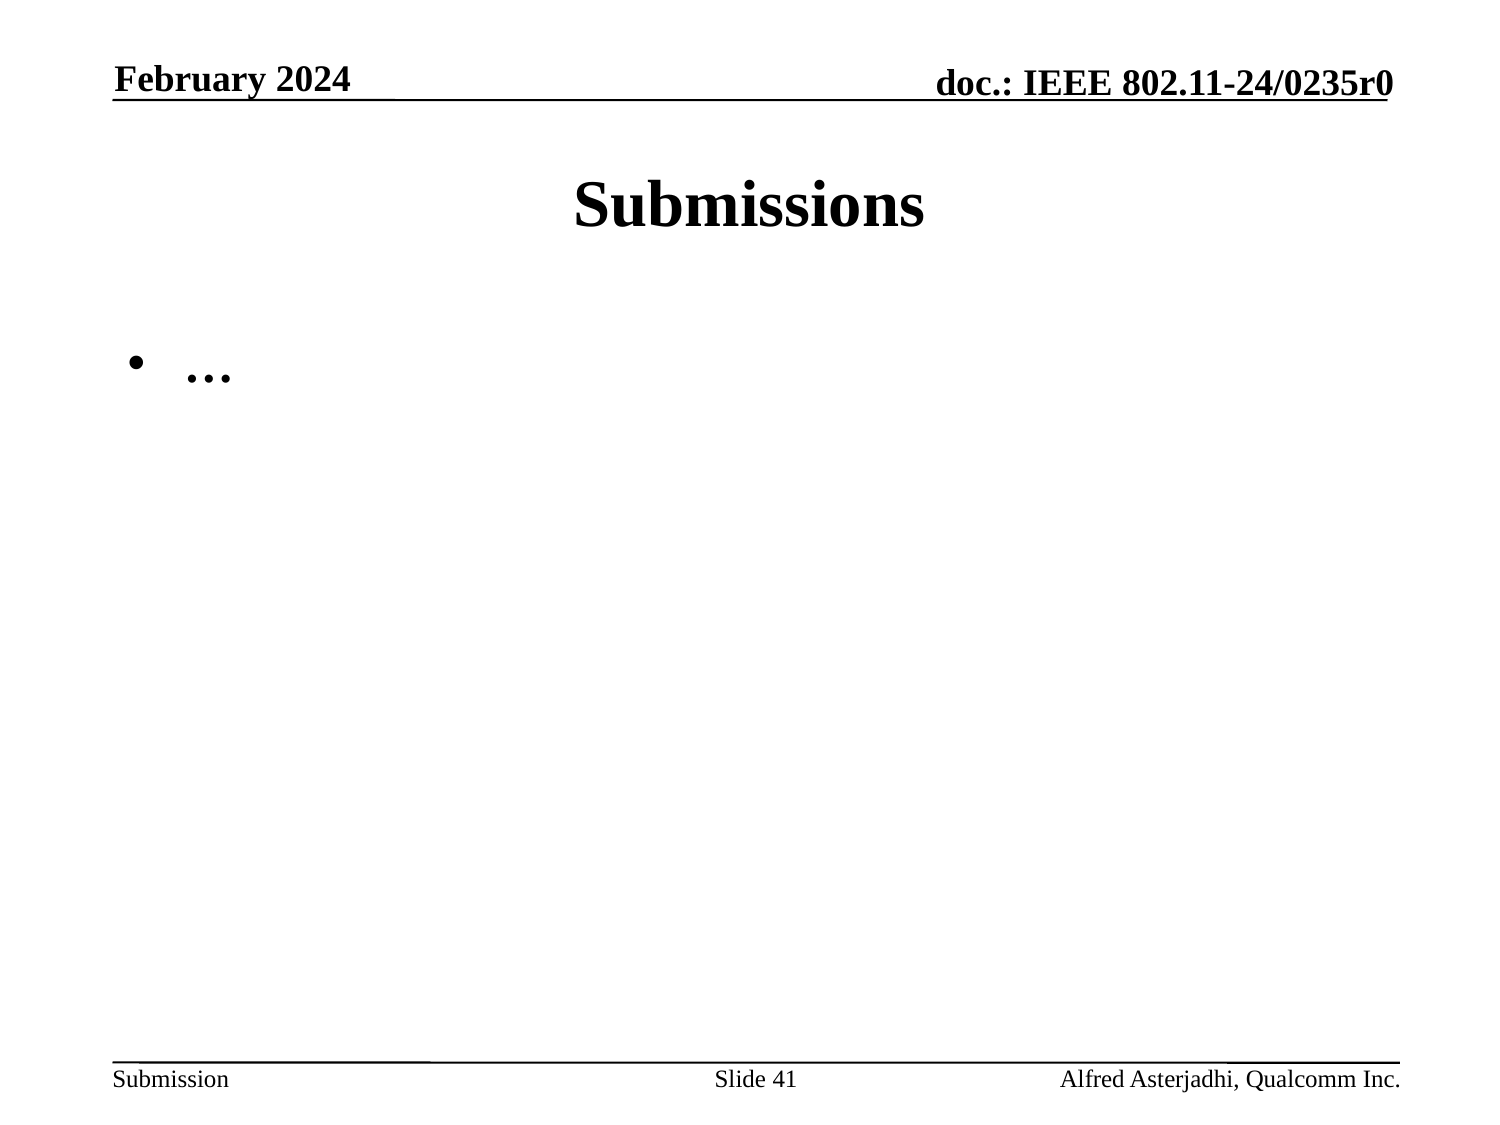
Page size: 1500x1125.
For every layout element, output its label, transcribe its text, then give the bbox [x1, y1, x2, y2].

list … [112, 324, 1388, 1000]
title Submissions [112, 112, 1388, 288]
footer Alfred Asterjadhi, Qualcomm Inc. [878, 1061, 1402, 1093]
slide_number Slide 41 [712, 1061, 800, 1123]
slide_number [114, 54, 423, 100]
